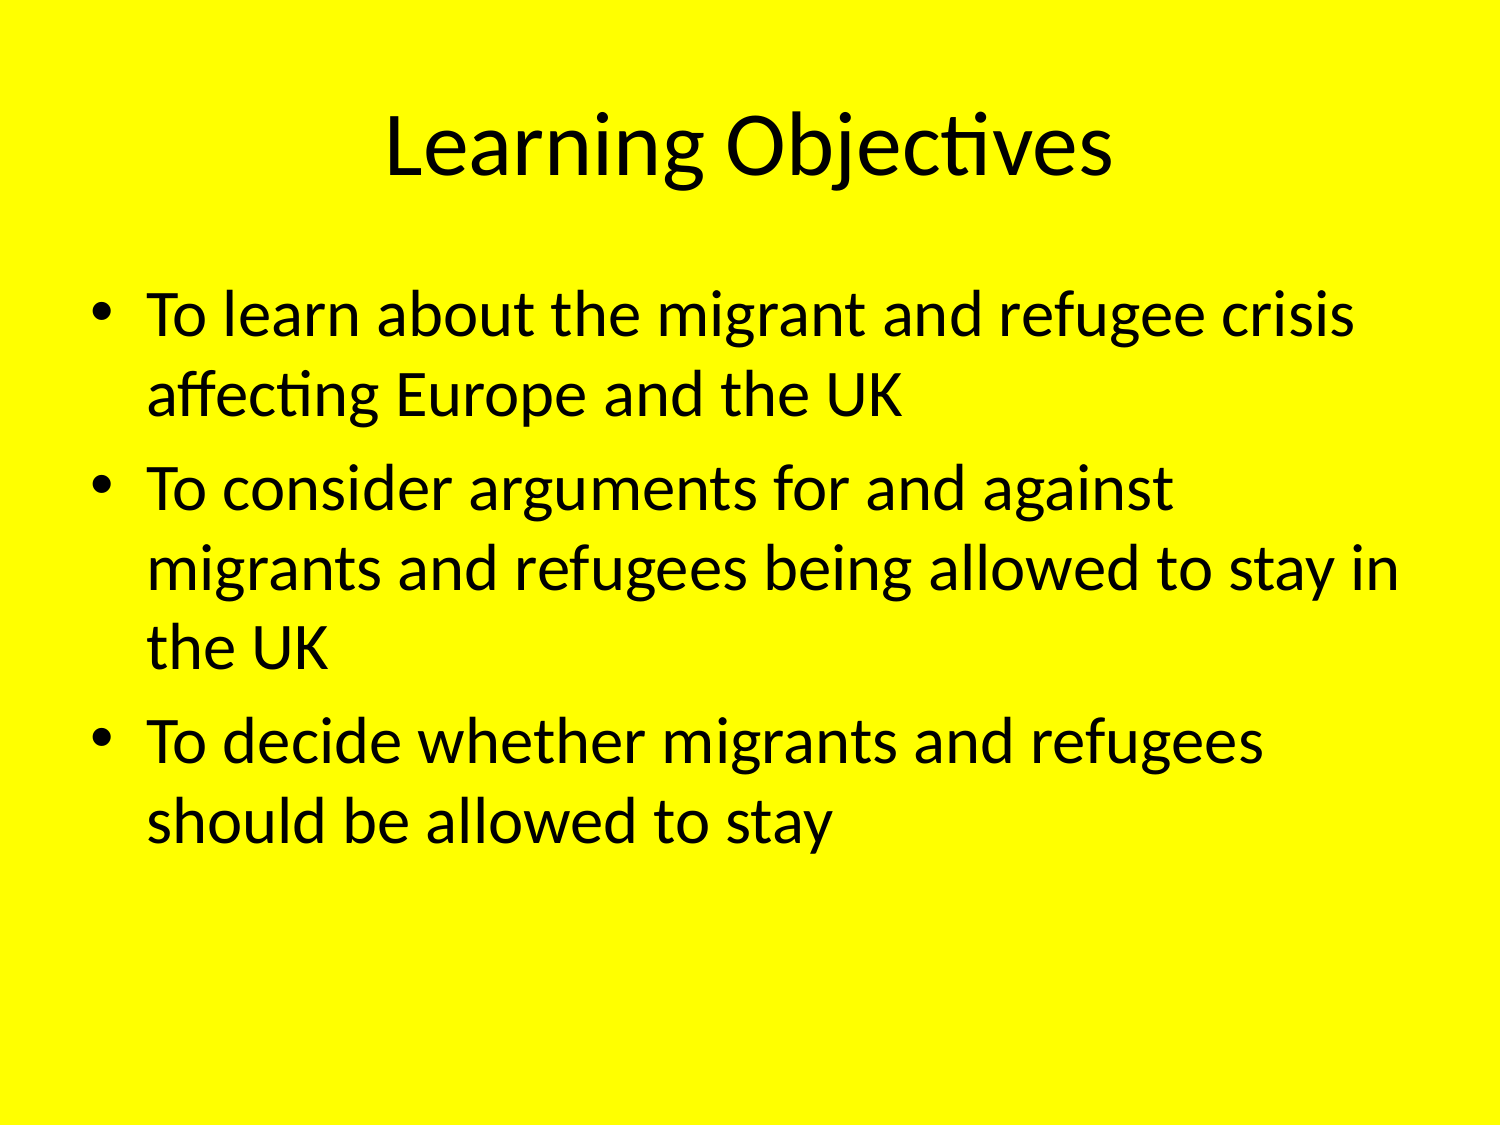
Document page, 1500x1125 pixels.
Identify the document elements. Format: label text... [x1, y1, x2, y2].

title Learning Objectives [75, 45, 1425, 233]
list To learn about the migrant and refugee crisis affecting Europe and the UK To consider arguments for and against migrants and refugees being allowed to stay in the UK To decide whether migrants and refugees should be allowed to stay [75, 262, 1425, 1005]
